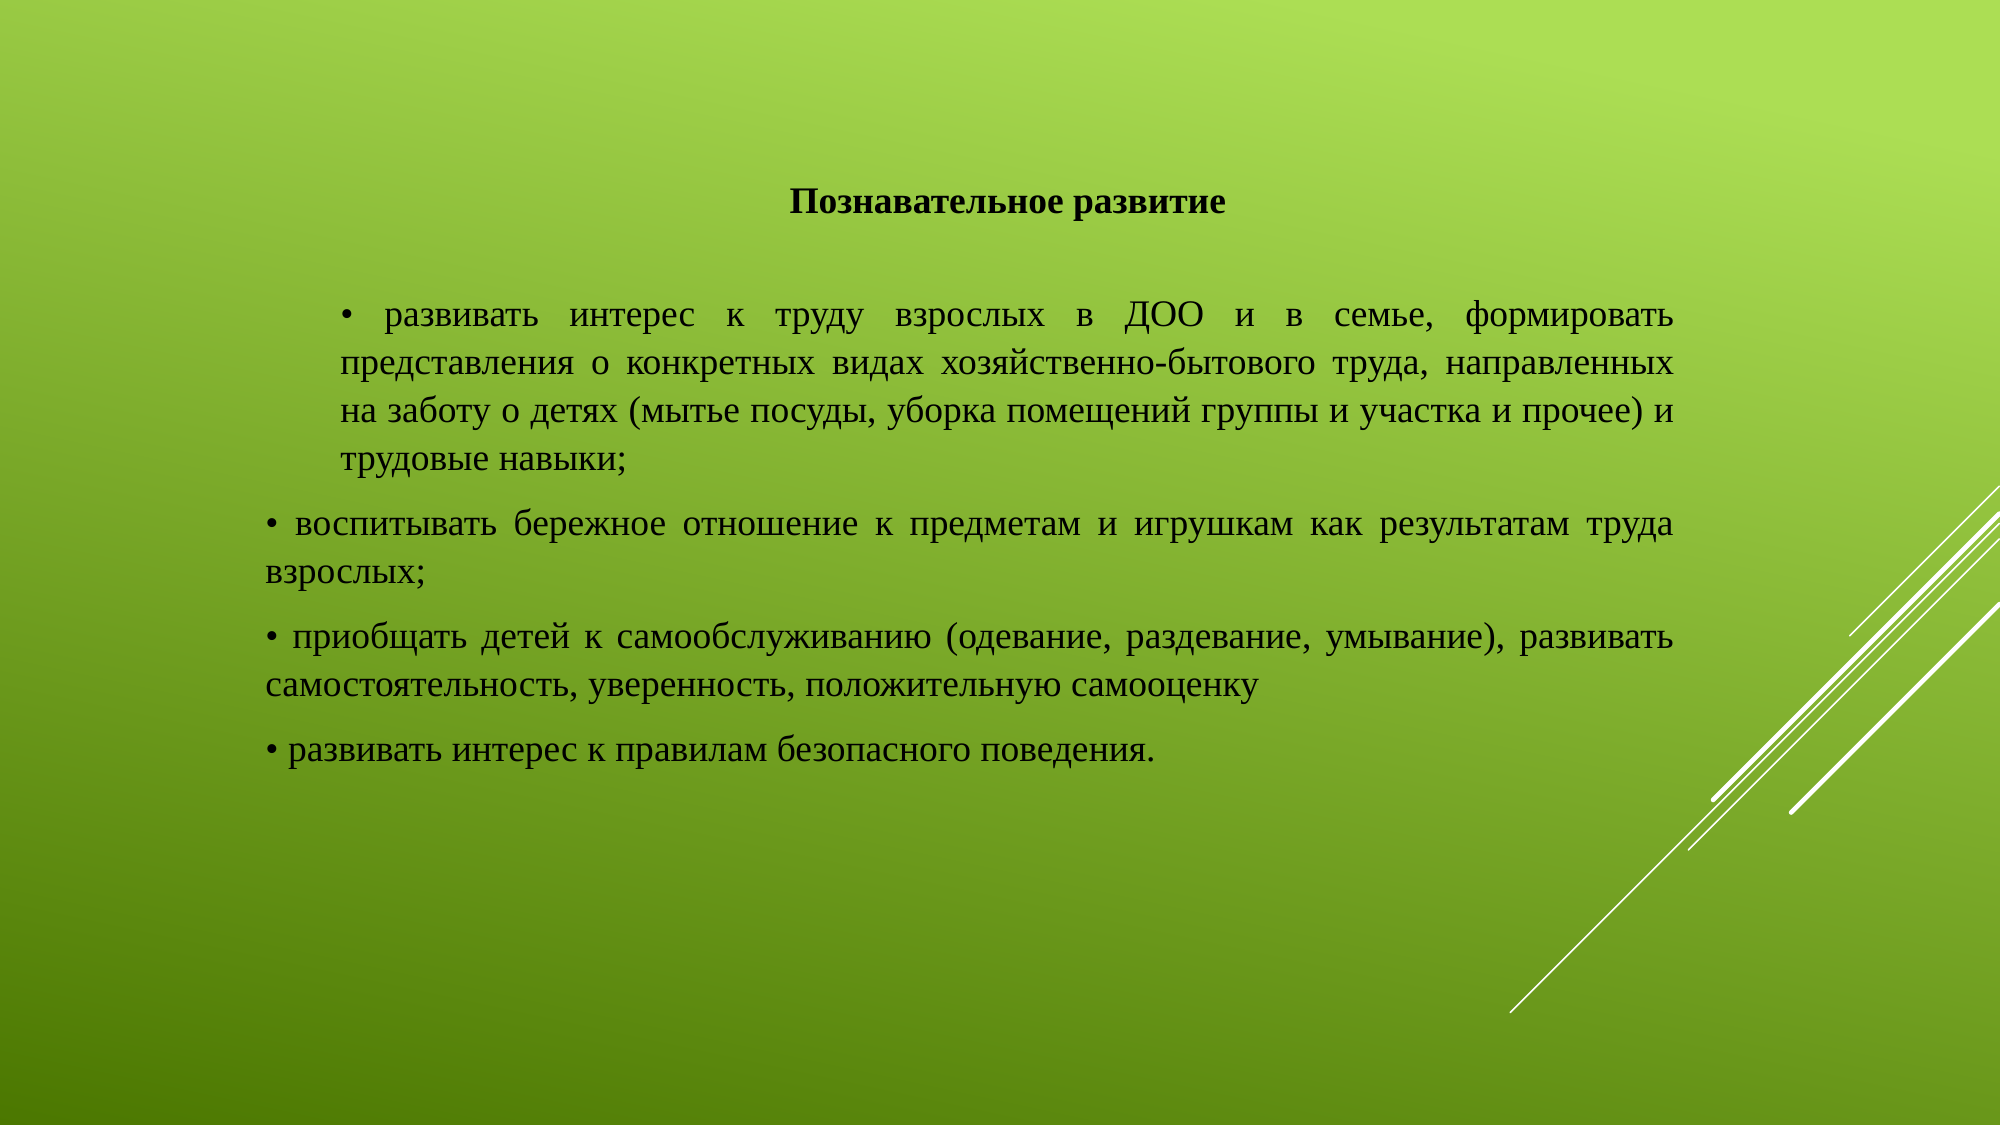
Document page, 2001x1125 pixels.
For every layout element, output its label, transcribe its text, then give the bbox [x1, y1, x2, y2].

text_box Познавательное развитие • развивать интерес к труду взрослых в ДОО и в семье, формировать представления о конкретных видах хозяйственно-бытового труда, направленных на заботу о детях (мытье посуды, уборка помещений группы и участка и прочее) и трудовые навыки; • воспитывать бережное отношение к предметам и игрушкам как результатам труда взрослых; • приобщать детей к самообслуживанию (одевание, раздевание, умывание), развивать самостоятельность, уверенность, положительную самооценку • развивать интерес к правилам безопасного поведения. [250, 165, 1691, 777]
